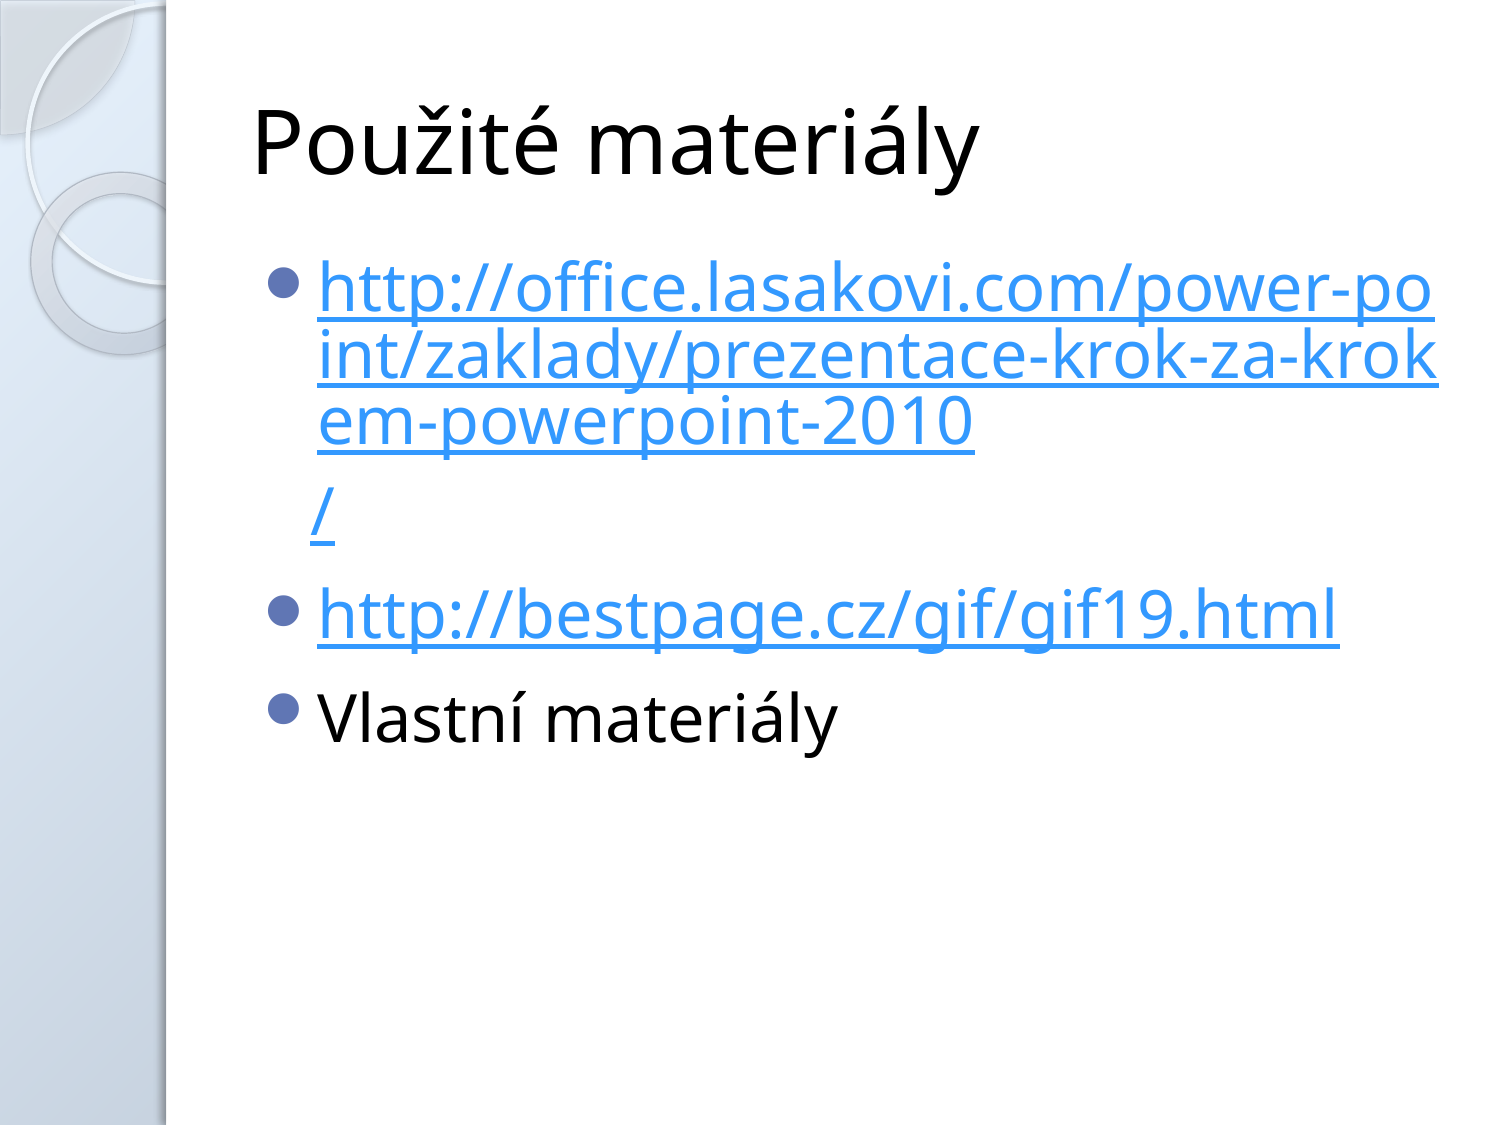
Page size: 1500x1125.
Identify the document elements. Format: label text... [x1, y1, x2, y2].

list http://office.lasakovi.com/power-point/zaklady/prezentace-krok-za-krokem-powerpoint-2010/ http://bestpage.cz/gif/gif19.html Vlastní materiály [235, 237, 1466, 1025]
title Použité materiály [235, 45, 1466, 233]
